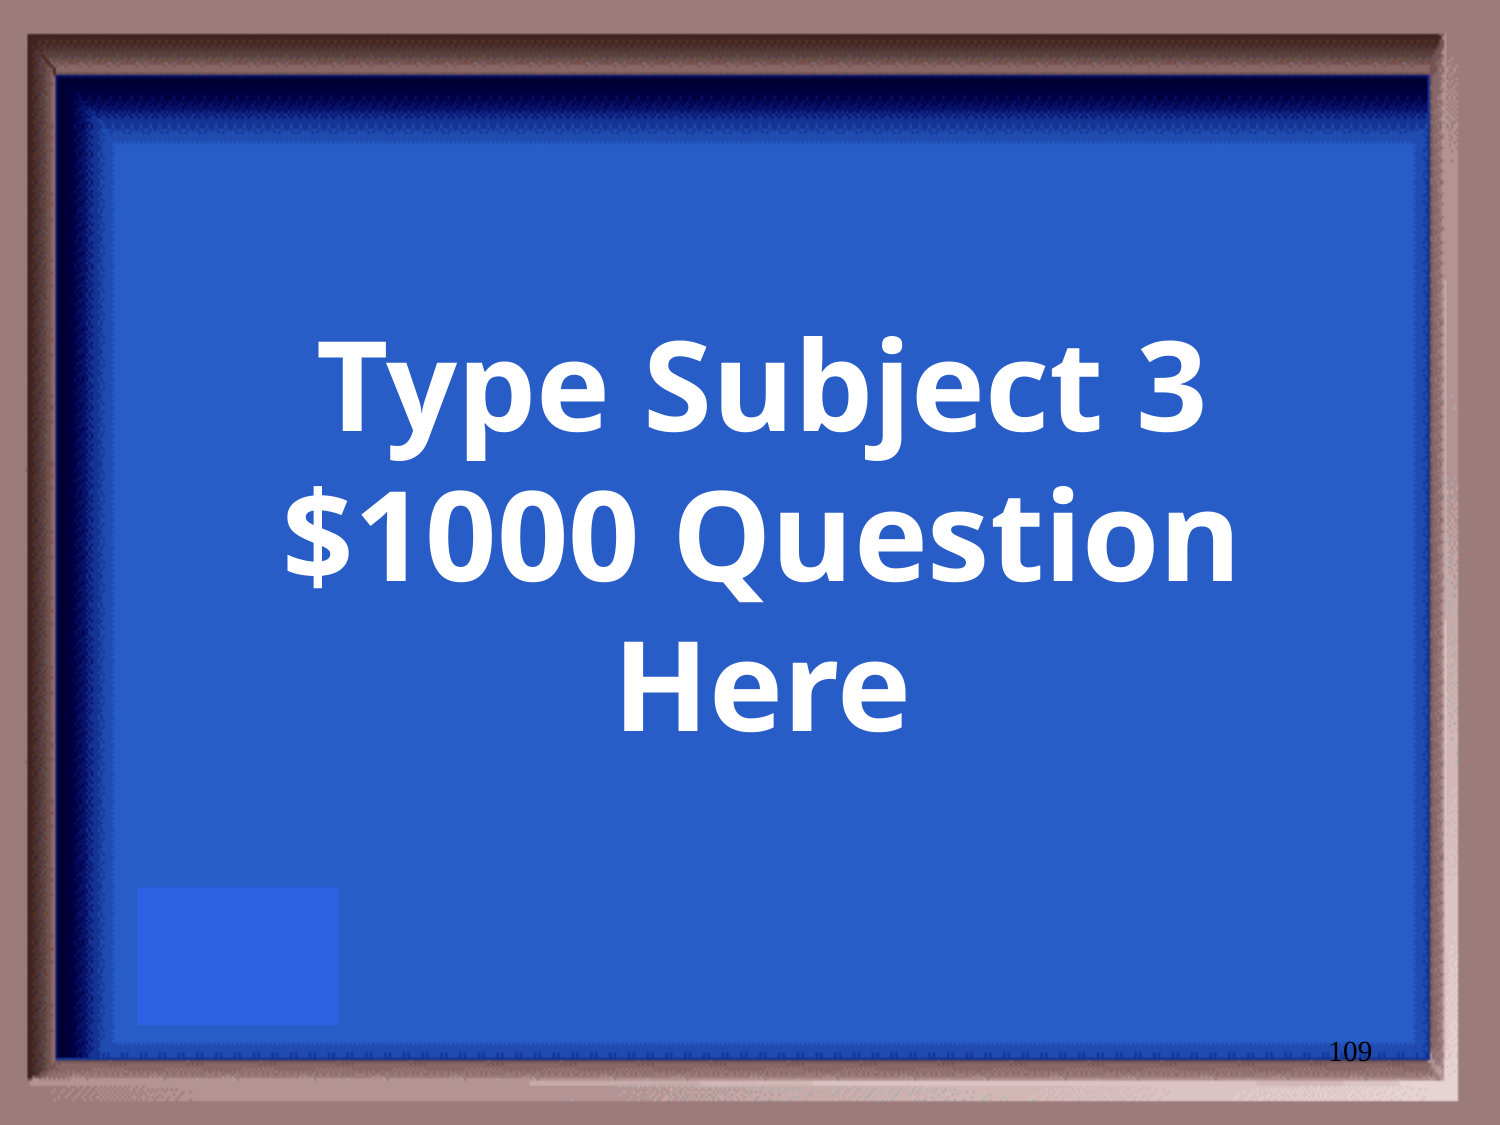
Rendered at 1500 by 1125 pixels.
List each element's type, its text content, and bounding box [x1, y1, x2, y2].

title Type Subject 3 $1000 Question Here [124, 287, 1401, 776]
slide_number 109 [1074, 1024, 1388, 1101]
picture [0, 0, 1500, 1125]
text_box [137, 887, 338, 1025]
